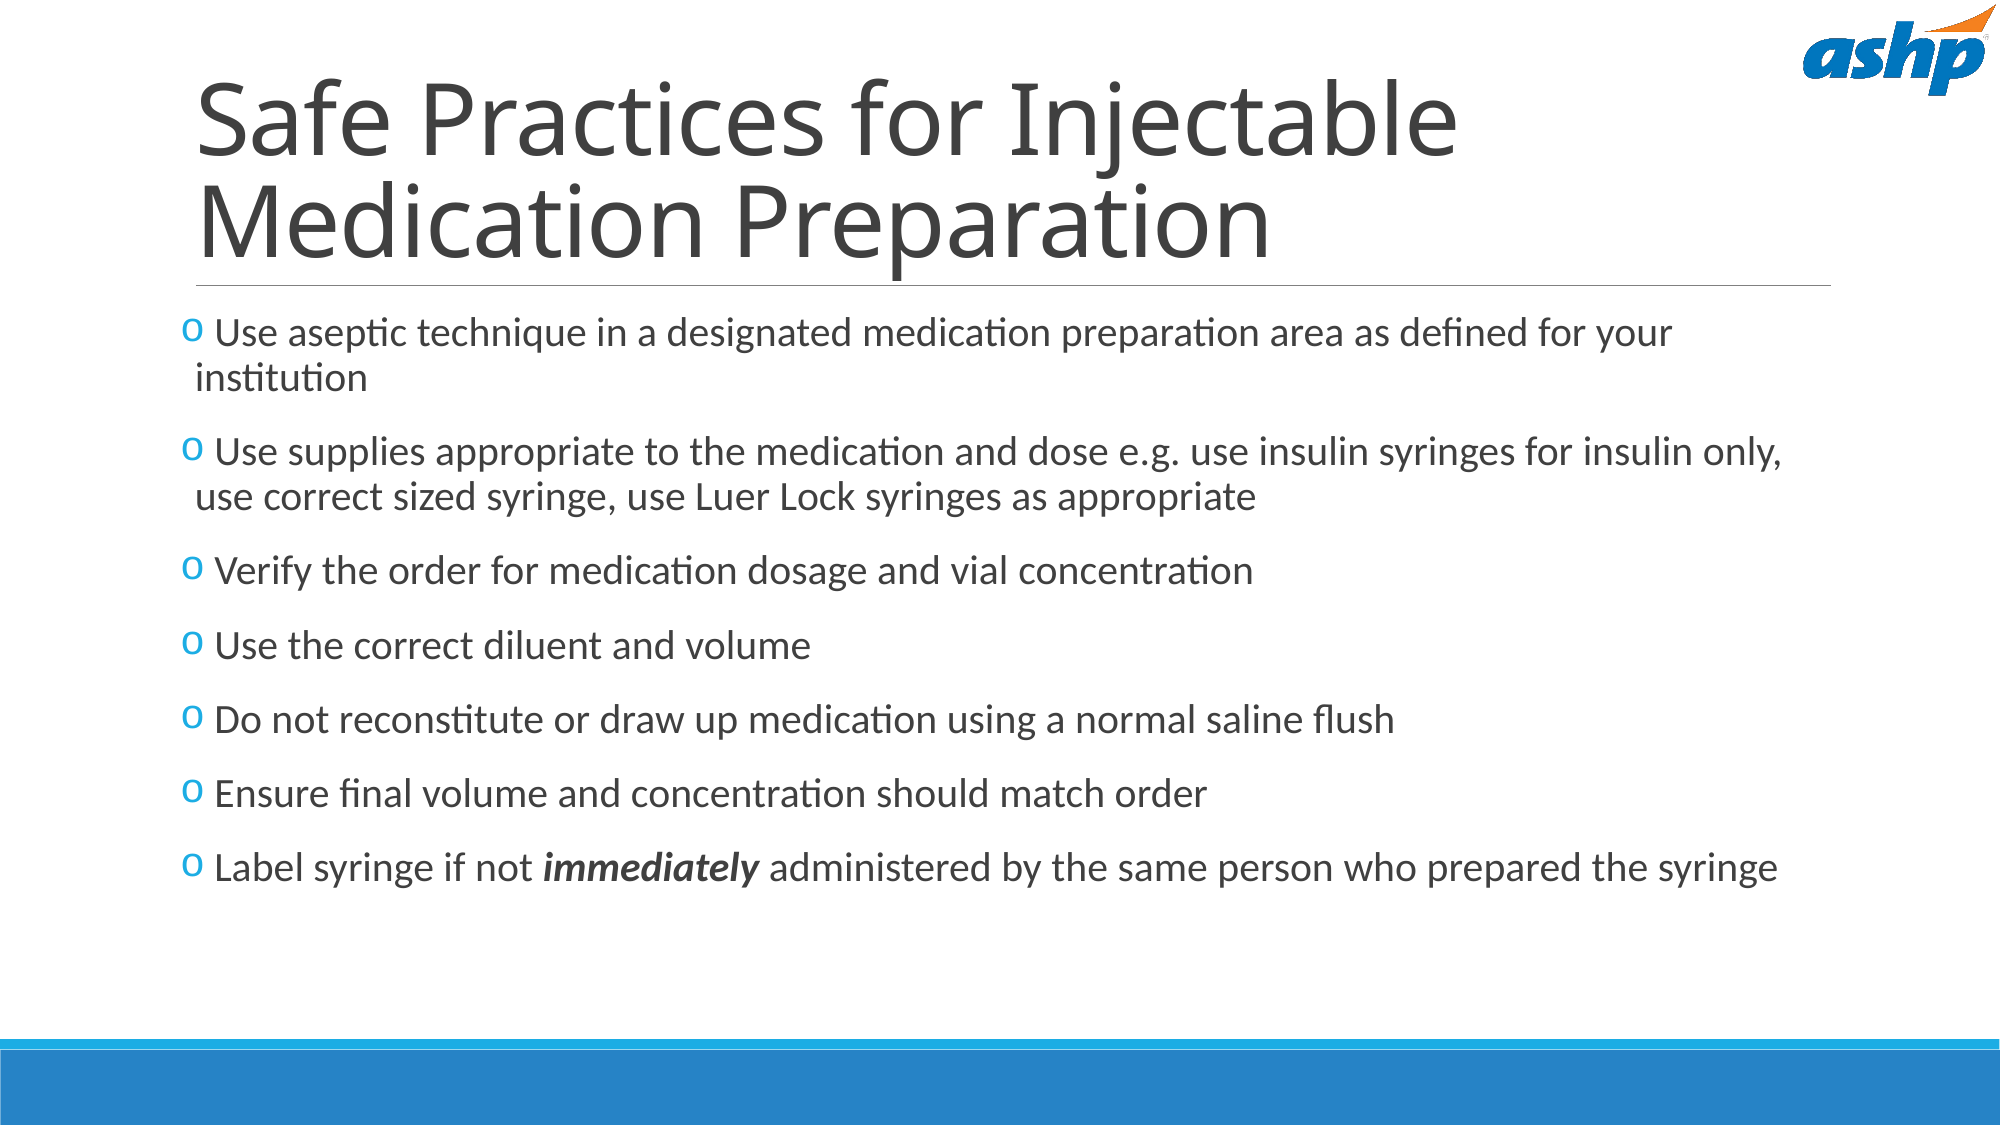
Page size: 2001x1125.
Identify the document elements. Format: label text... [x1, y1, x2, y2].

list Use aseptic technique in a designated medication preparation area as defined for your institution Use supplies appropriate to the medication and dose e.g. use insulin syringes for insulin only, use correct sized syringe, use Luer Lock syringes as appropriate Verify the order for medication dosage and vial concentration Use the correct diluent and volume Do not reconstitute or draw up medication using a normal saline flush Ensure final volume and concentration should match order Label syringe if not immediately administered by the same person who prepared the syringe [180, 302, 1830, 963]
picture [1794, 0, 2001, 103]
title Safe Practices for Injectable Medication Preparation [180, 47, 1830, 285]
